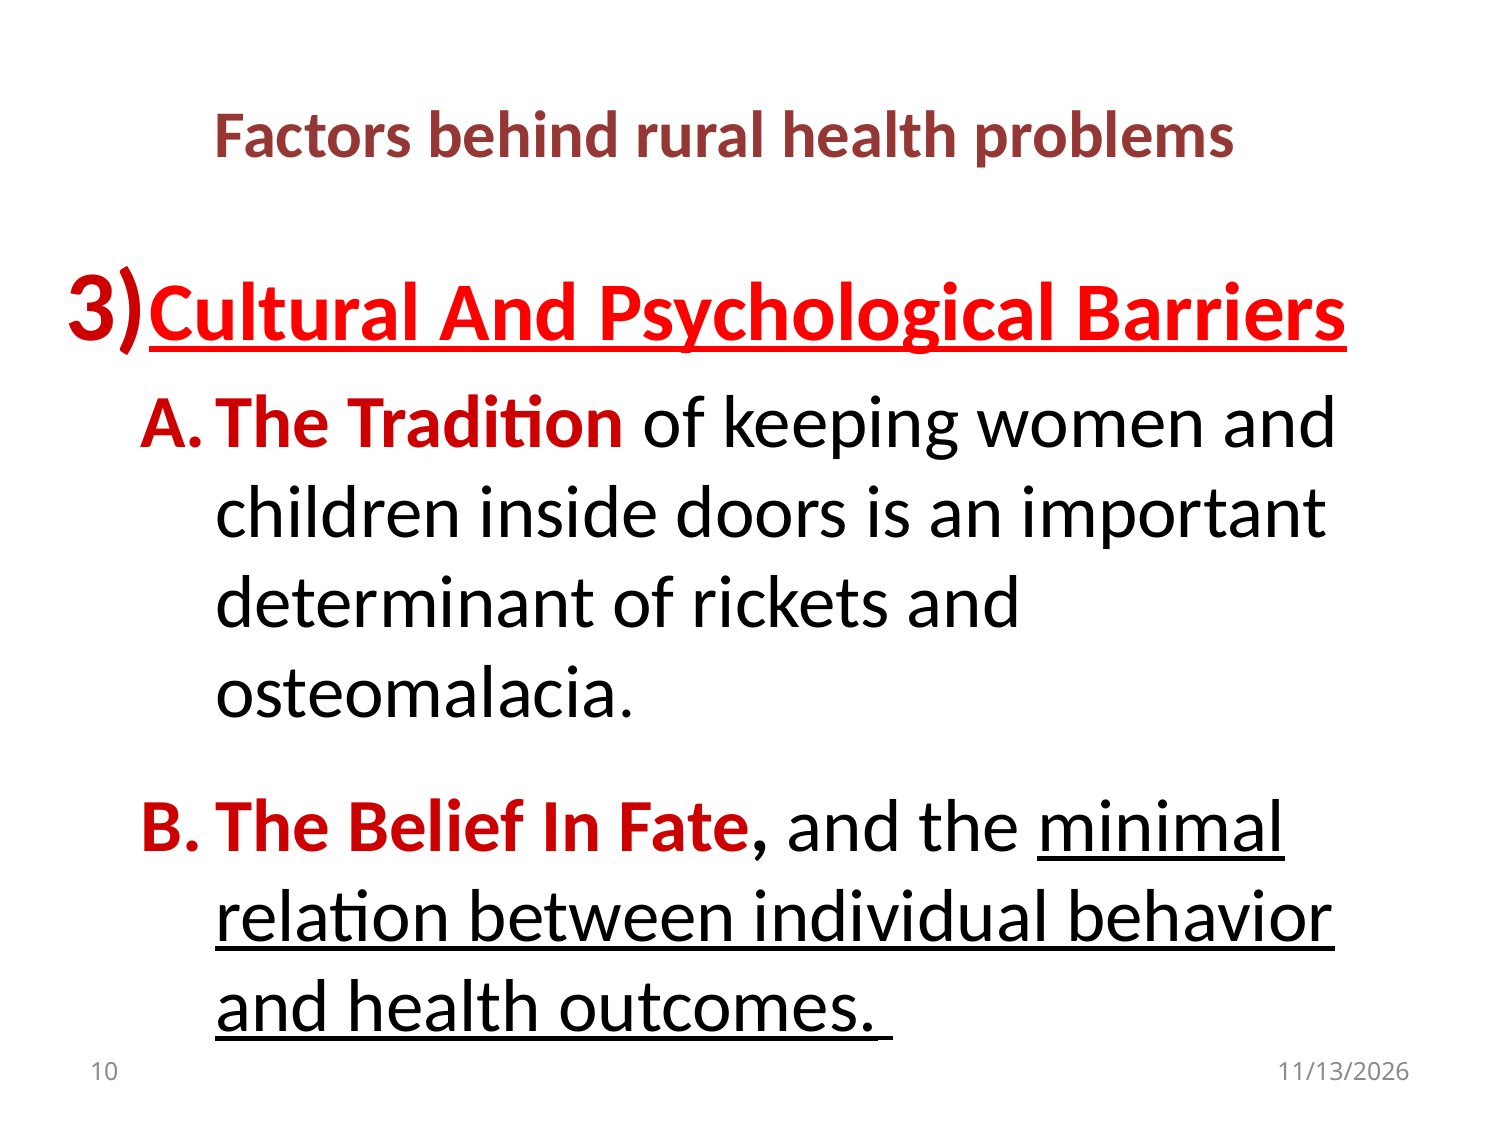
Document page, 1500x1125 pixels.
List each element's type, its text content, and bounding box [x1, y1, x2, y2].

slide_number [1074, 1042, 1425, 1103]
title Factors behind rural health problems [50, 37, 1400, 225]
slide_number 10 [75, 1042, 425, 1103]
list Cultural And Psychological Barriers The Tradition of keeping women and children inside doors is an important determinant of rickets and osteomalacia. The Belief In Fate, and the minimal relation between individual behavior and health outcomes. [50, 249, 1425, 1063]
